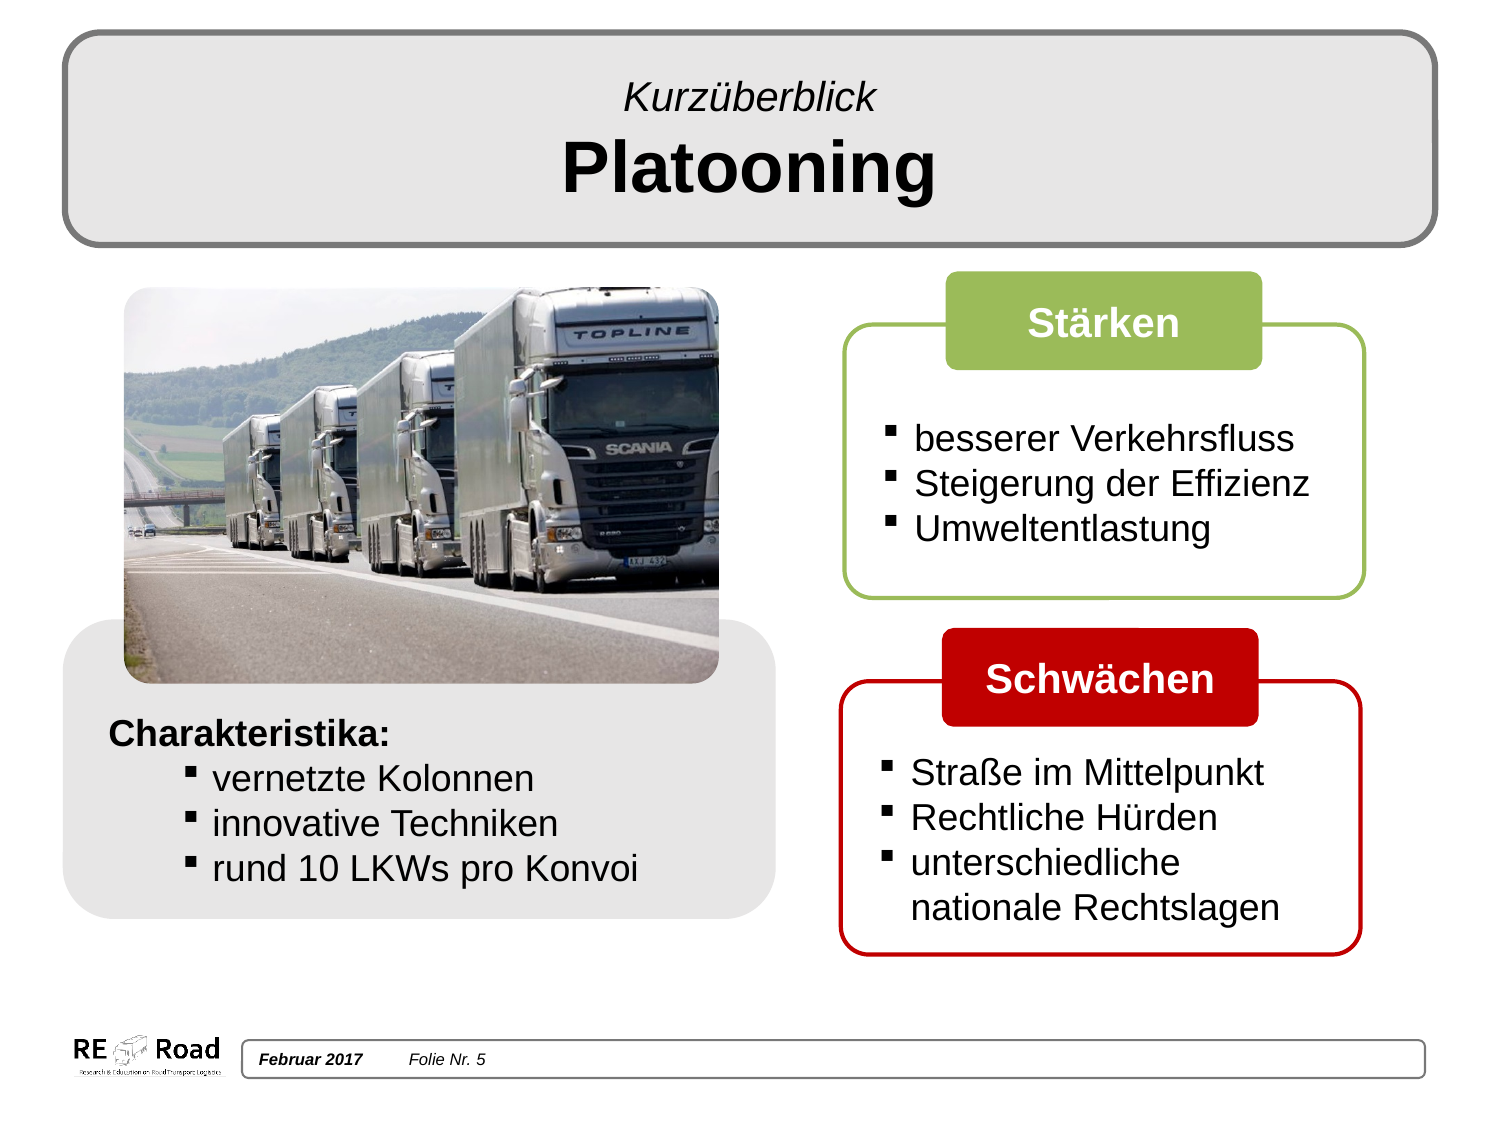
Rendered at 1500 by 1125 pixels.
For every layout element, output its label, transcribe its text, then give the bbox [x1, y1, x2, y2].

picture [123, 286, 720, 684]
text_box Straße im Mittelpunkt Rechtliche Hürden unterschiedliche nationale Rechtslagen [838, 679, 1363, 957]
text_box Charakteristika: vernetzte Kolonnen innovative Techniken rund 10 LKWs pro Konvoi [62, 619, 776, 919]
text_box besserer Verkehrsfluss Steigerung der Effizienz Umweltentlastung [842, 322, 1367, 601]
text_box Stärken [945, 271, 1263, 371]
title Kurzüberblick Platooning [88, 45, 1412, 233]
text_box Schwächen [941, 627, 1259, 727]
